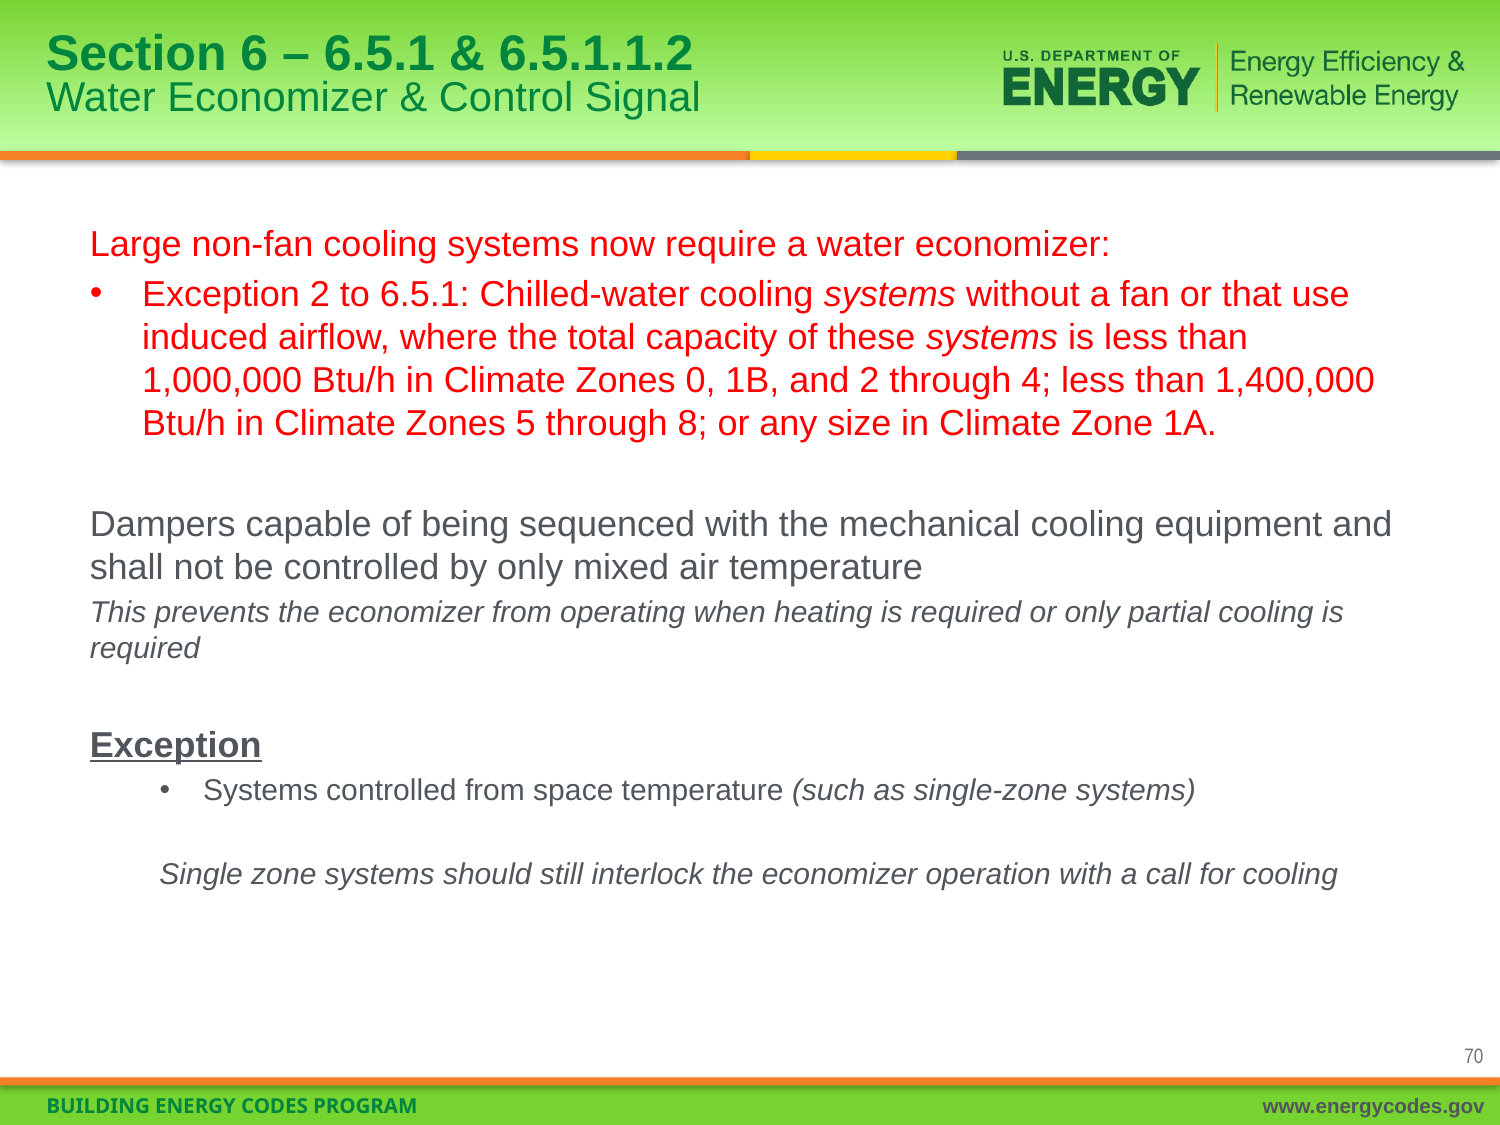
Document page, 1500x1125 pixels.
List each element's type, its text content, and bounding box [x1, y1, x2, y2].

list Large non-fan cooling systems now require a water economizer: Exception 2 to 6.5.1: Chilled-water cooling systems without a fan or that use induced airflow, where the total capacity of these systems is less than 1,000,000 Btu/h in Climate Zones 0, 1B, and 2 through 4; less than 1,400,000 Btu/h in Climate Zones 5 through 8; or any size in Climate Zone 1A. Dampers capable of being sequenced with the mechanical cooling equipment and shall not be controlled by only mixed air temperature This prevents the economizer from operating when heating is required or only partial cooling is required Exception Systems controlled from space temperature (such as single-zone systems) Single zone systems should still interlock the economizer operation with a call for cooling [74, 212, 1413, 942]
title Section 6 – 6.5.1 & 6.5.1.1.2 Water Economizer & Control Signal [31, 0, 1471, 153]
